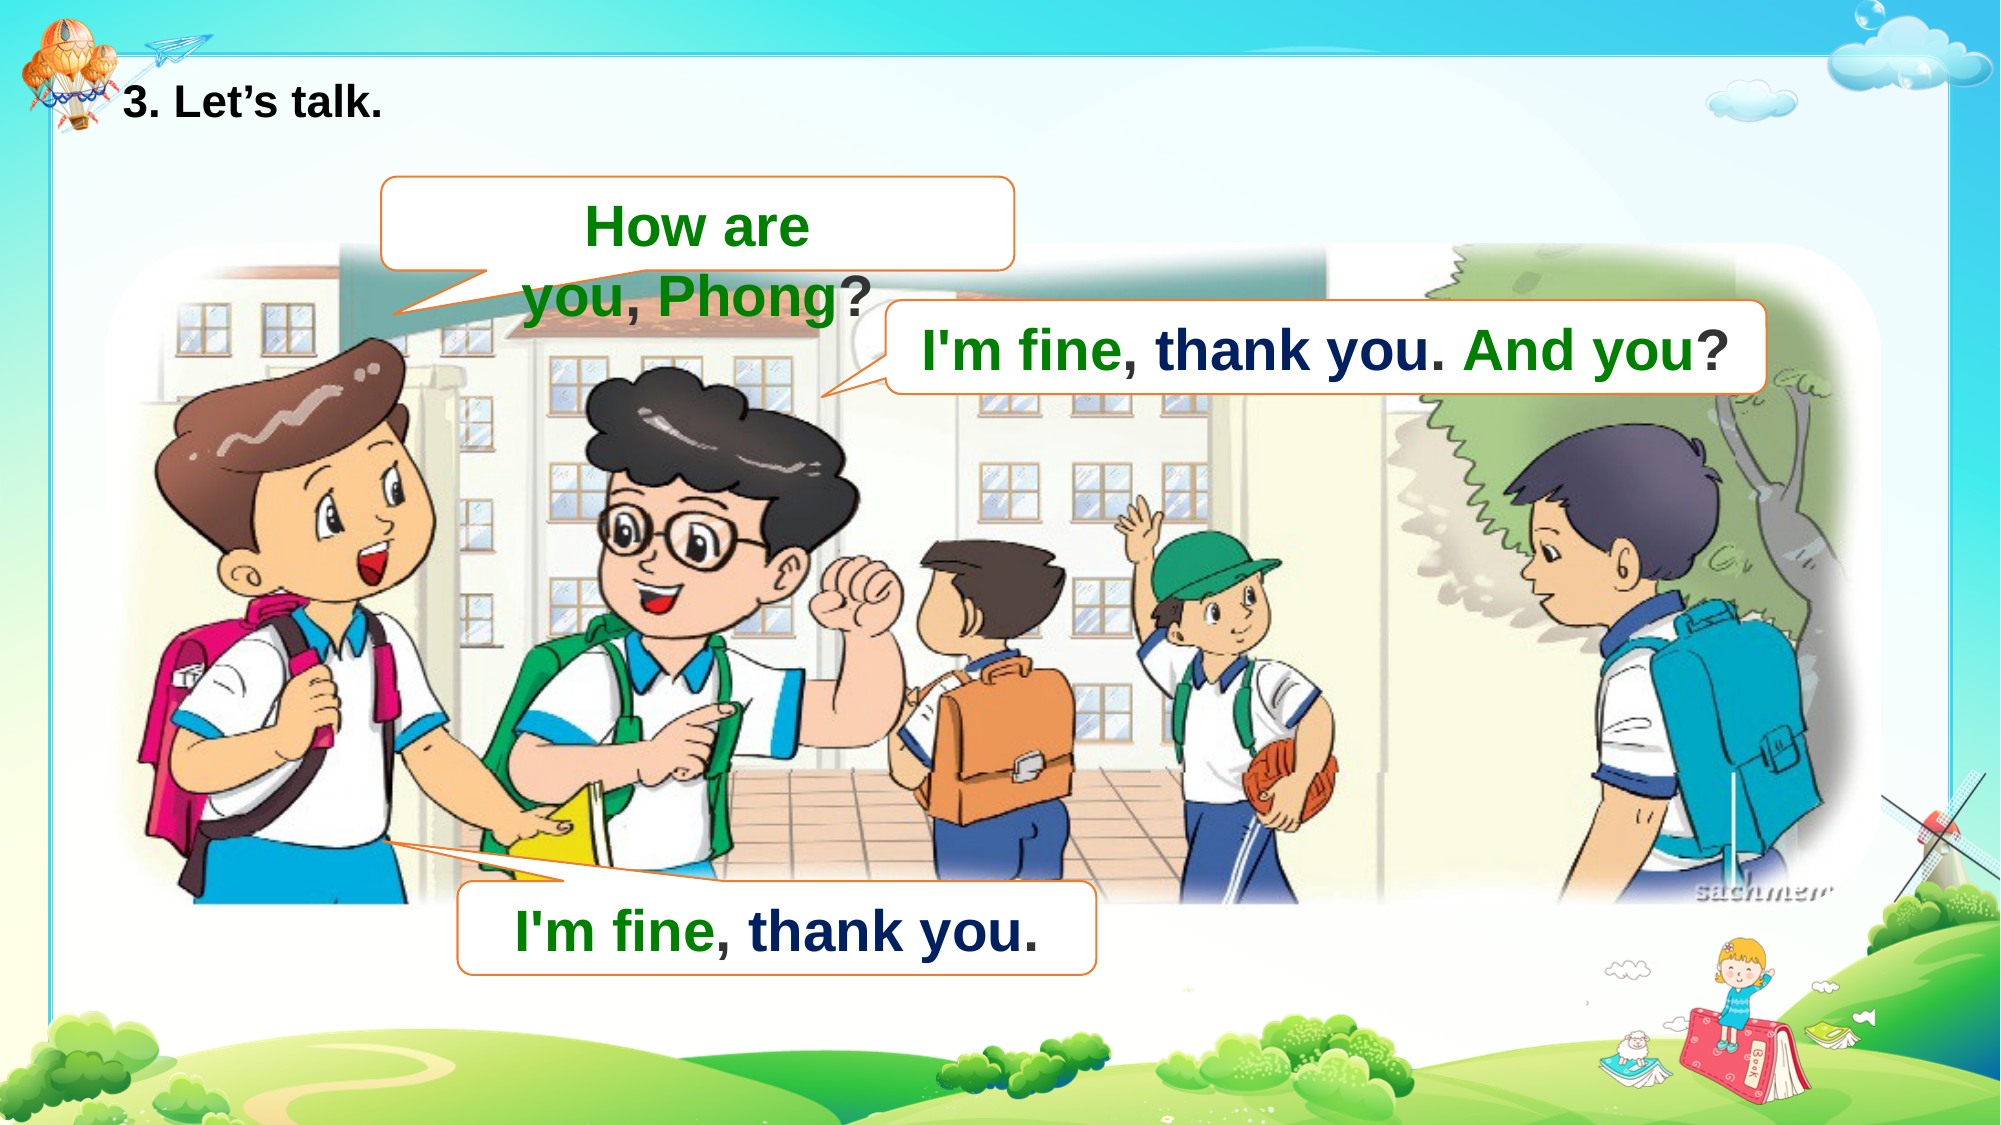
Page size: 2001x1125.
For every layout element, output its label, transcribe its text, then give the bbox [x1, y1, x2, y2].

text_box I'm fine, thank you. [456, 910, 1098, 976]
text_box How are you, Phong? [380, 175, 1016, 242]
text_box 3. Let’s talk. [107, 64, 399, 134]
picture [0, 0, 2001, 1125]
